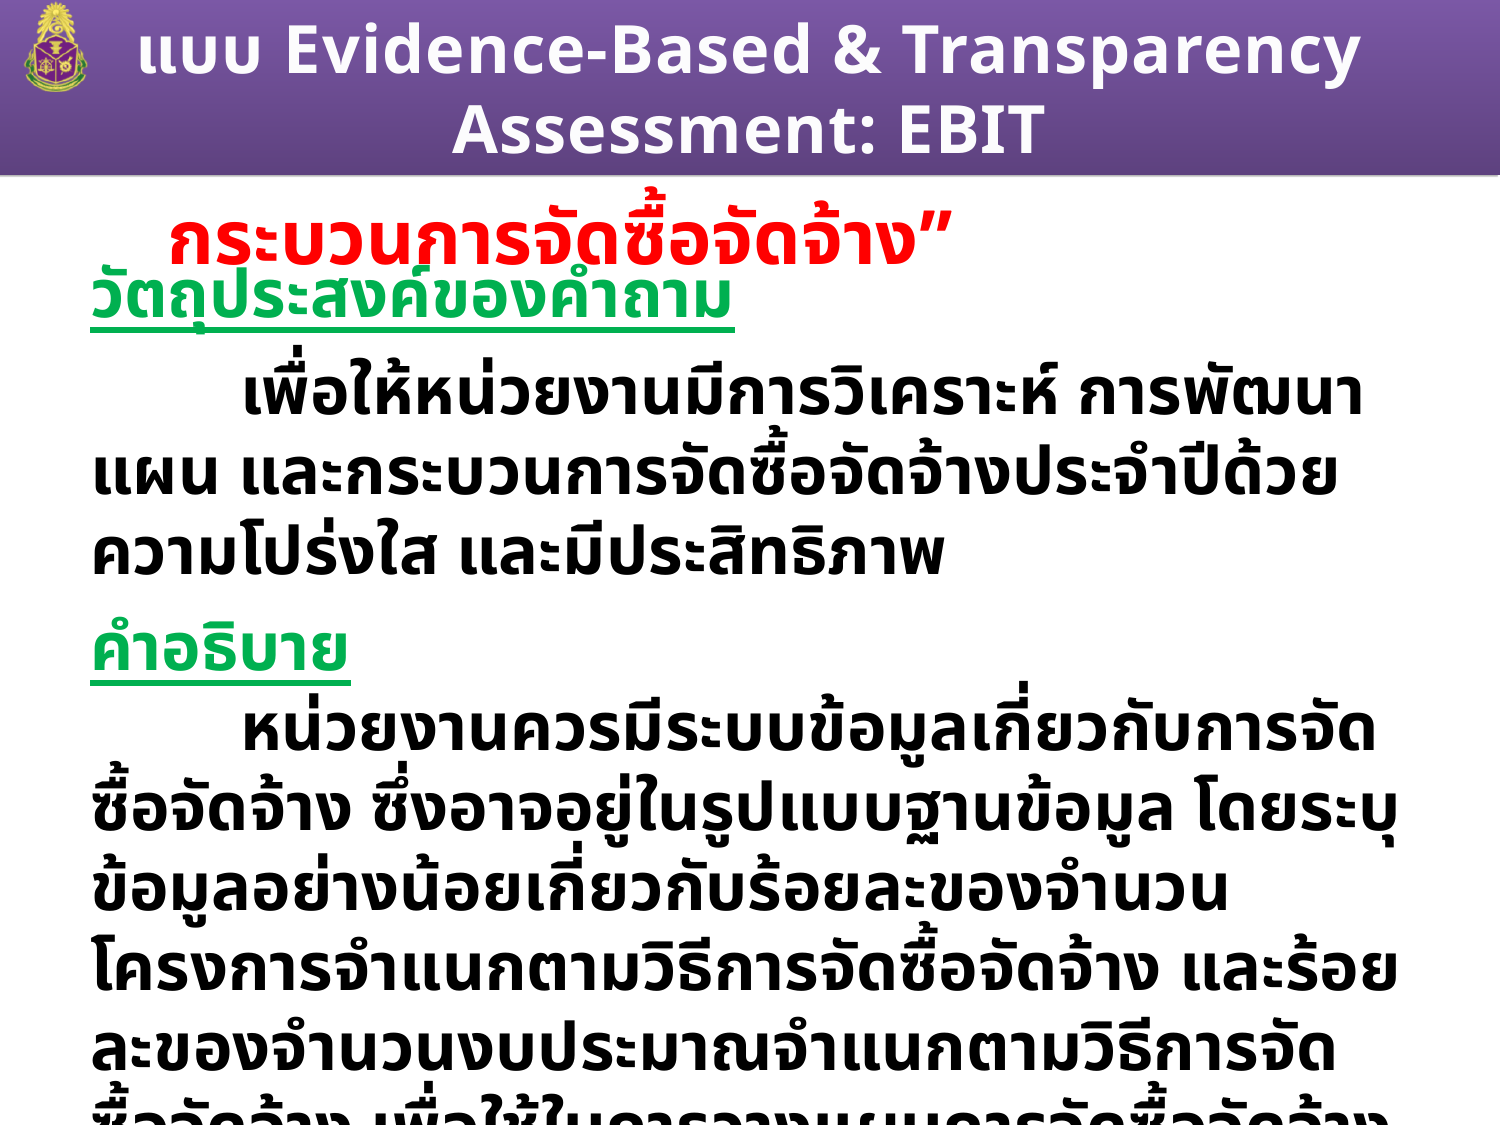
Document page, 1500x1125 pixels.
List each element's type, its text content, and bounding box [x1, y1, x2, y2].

title EB3 “การวิเคราะห์ การพัฒนาแผน และกระบวนการจัดซื้อจัดจ้าง” [18, 179, 1490, 284]
text_box แบบ Evidence-Based & Transparency Assessment: EBIT [0, 0, 1500, 175]
picture [23, 0, 88, 92]
list วัตถุประสงค์ของคำถาม เพื่อให้หน่วยงานมีการวิเคราะห์ การพัฒนาแผน และกระบวนการจัดซื้อจัดจ้างประจำปีด้วยความโปร่งใส และมีประสิทธิภาพ คำอธิบาย หน่วยงานควรมีระบบข้อมูลเกี่ยวกับการจัดซื้อจัดจ้าง ซึ่งอาจอยู่ในรูปแบบฐานข้อมูล โดยระบุข้อมูลอย่างน้อยเกี่ยวกับร้อยละของจำนวนโครงการจำแนกตามวิธีการจัดซื้อจัดจ้าง และร้อยละของจำนวนงบประมาณจำแนกตามวิธีการจัดซื้อจัดจ้าง เพื่อใช้ในการวางแผนการจัดซื้อจัดจ้างของหน่วยงานต่อไป [74, 243, 1426, 1095]
